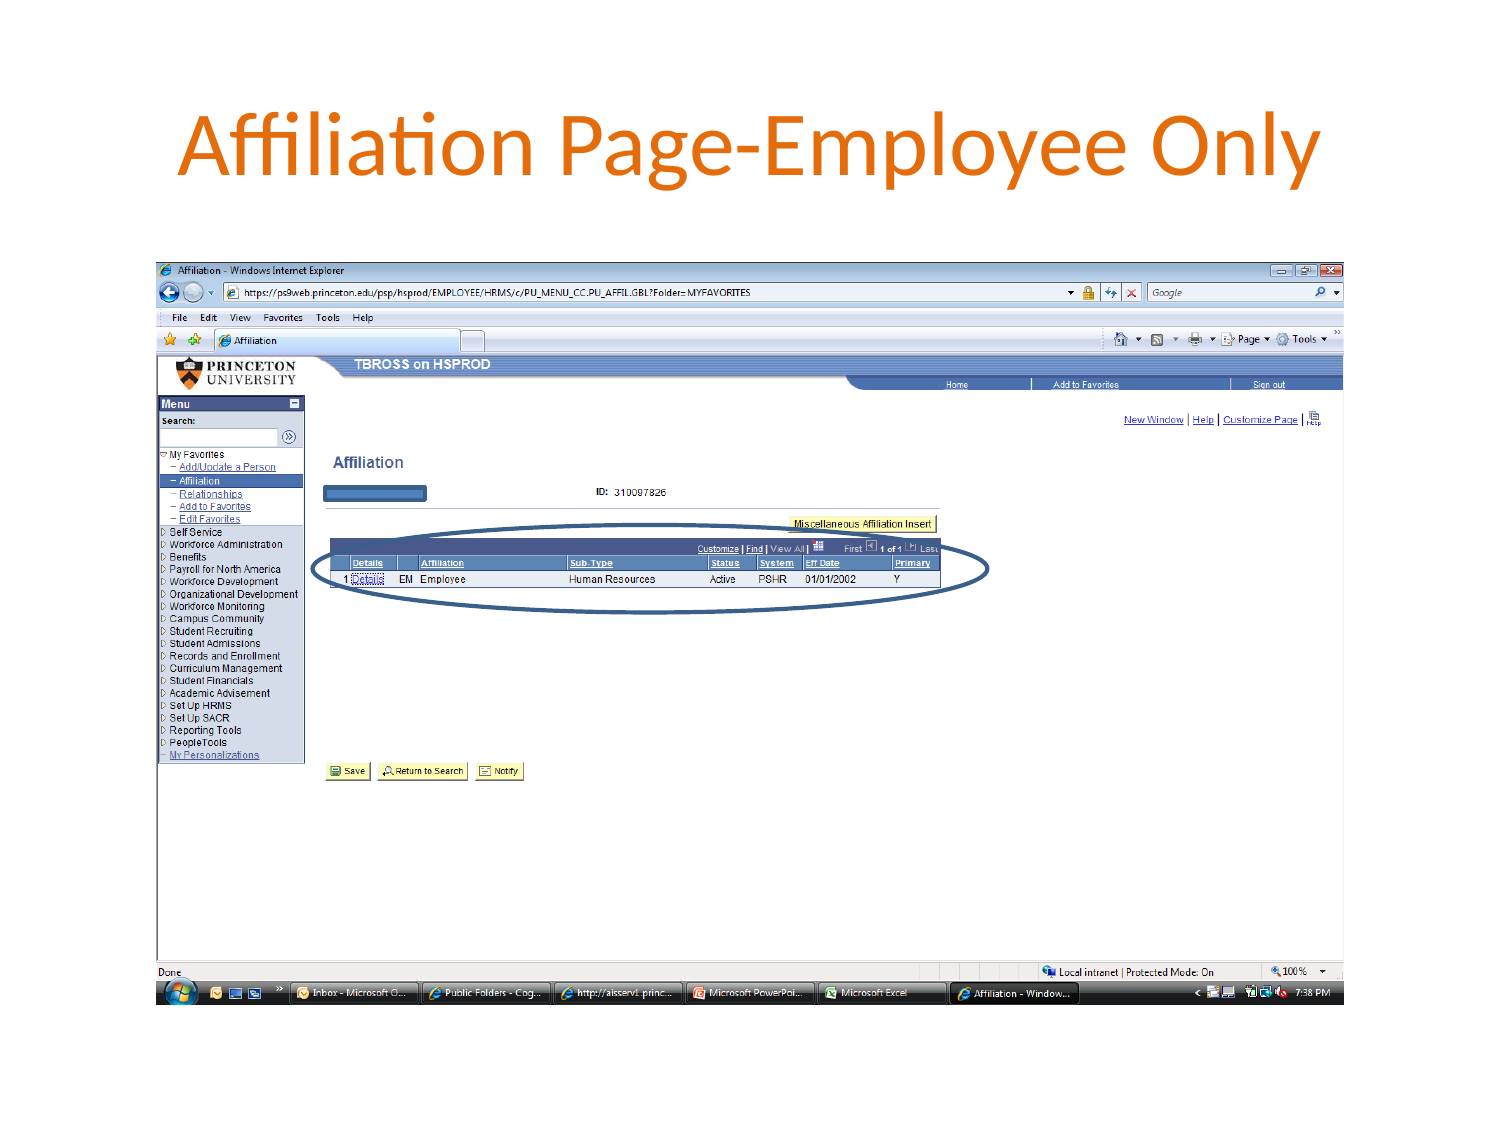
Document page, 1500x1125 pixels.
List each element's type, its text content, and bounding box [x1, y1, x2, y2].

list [155, 262, 1345, 1006]
title Affiliation Page-Employee Only [75, 45, 1425, 233]
